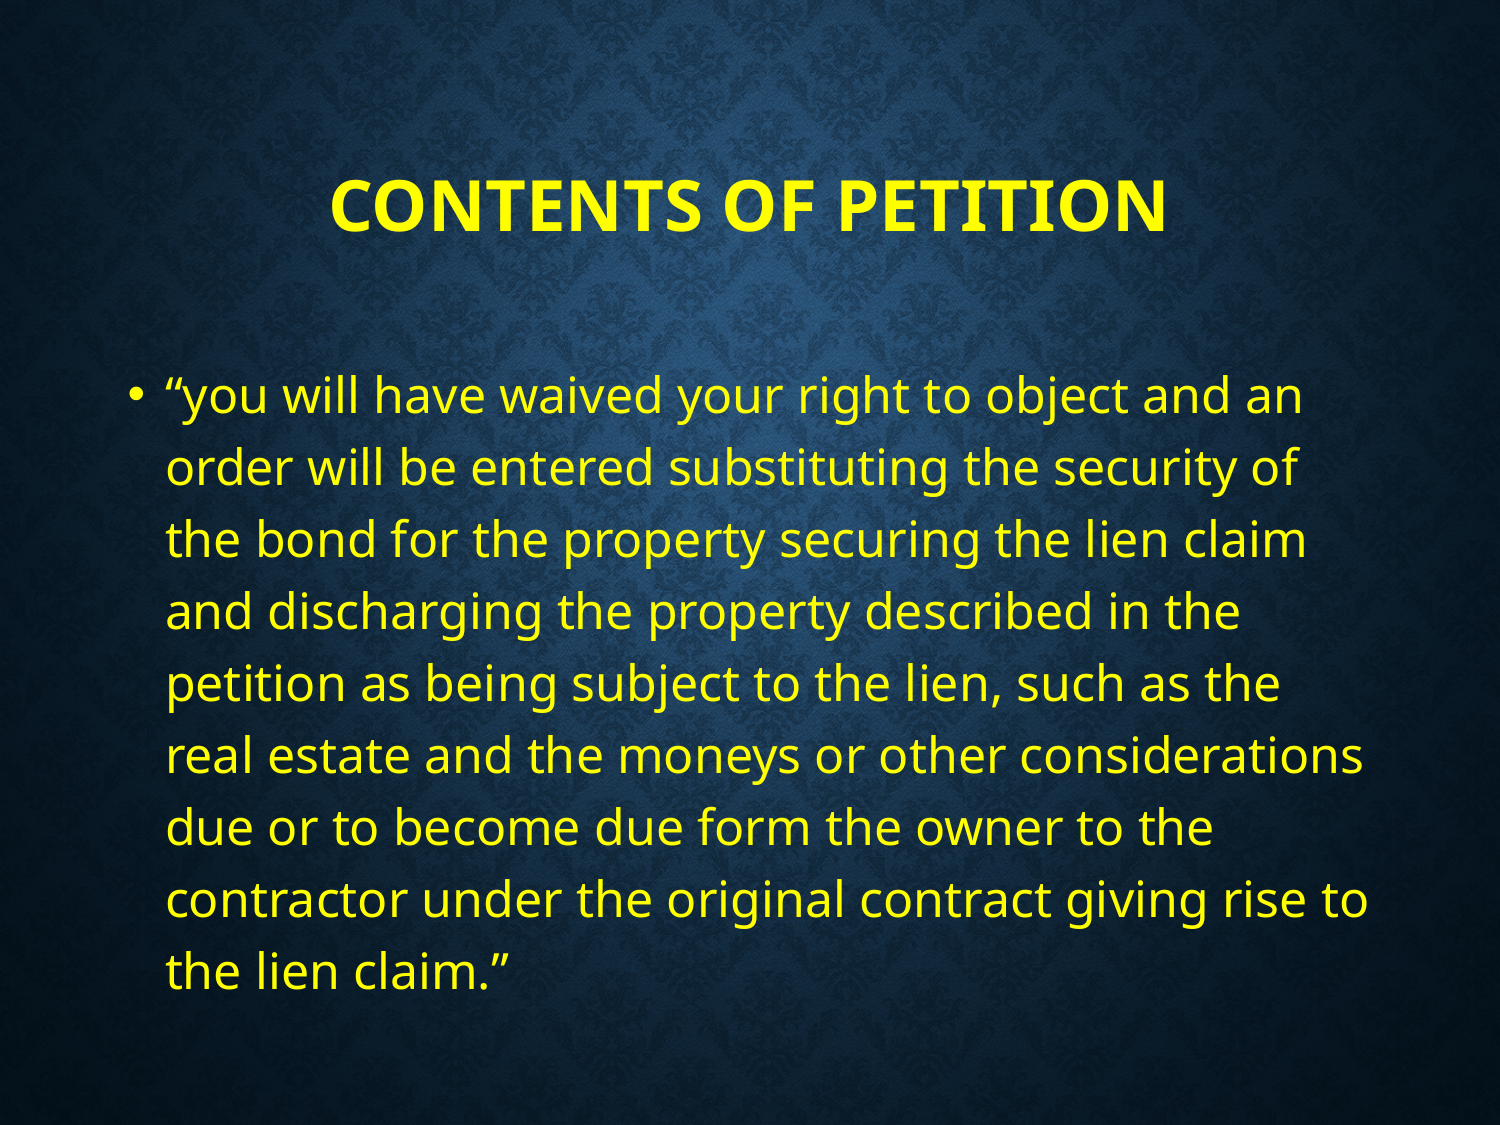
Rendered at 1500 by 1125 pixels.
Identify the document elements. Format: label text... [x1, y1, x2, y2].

list “you will have waived your right to object and an order will be entered substituting the security of the bond for the property securing the lien claim and discharging the property described in the petition as being subject to the lien, such as the real estate and the moneys or other considerations due or to become due form the owner to the contractor under the original contract giving rise to the lien claim.” [112, 343, 1387, 988]
title Contents of Petition [112, 99, 1387, 318]
